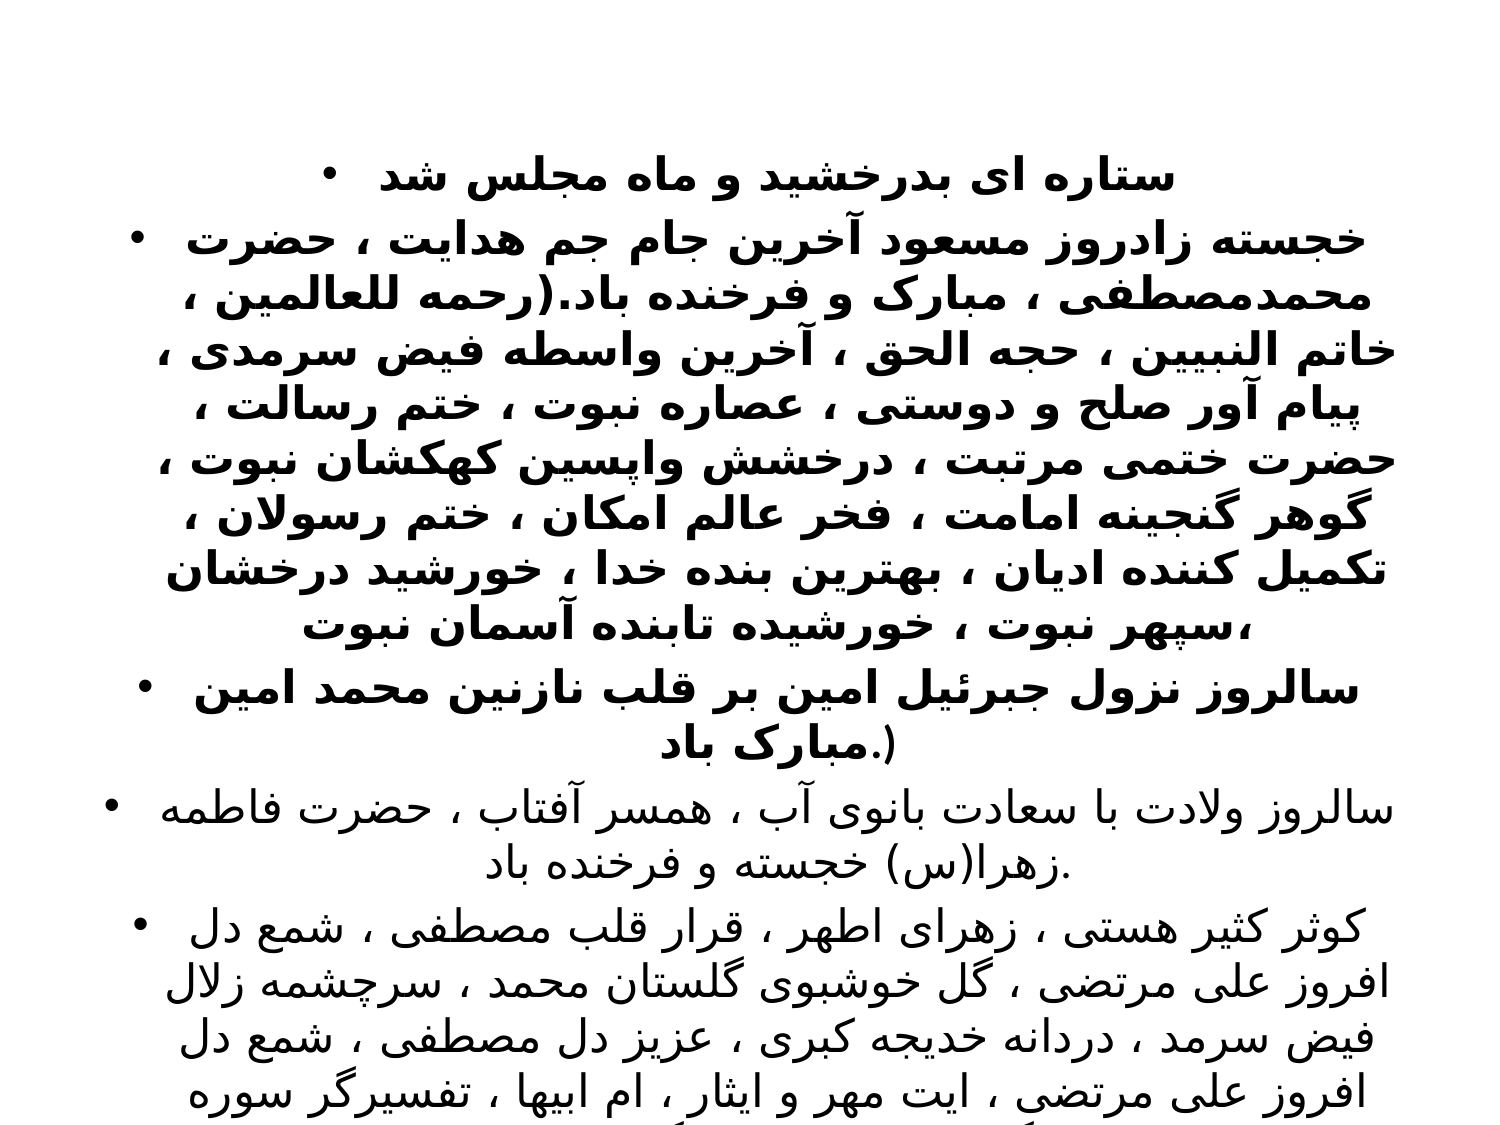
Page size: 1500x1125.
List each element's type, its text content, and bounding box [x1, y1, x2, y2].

list ستاره ای بدرخشید و ماه مجلس شد خجسته زادروز مسعود آخرین جام جم هدایت ، حضرت محمدمصطفی ، مبارک و فرخنده باد.(رحمه للعالمین ، خاتم النبیین ، حجه الحق ، آخرین واسطه فیض سرمدی ، پیام آور صلح و دوستی ، عصاره نبوت ، ختم رسالت ، حضرت ختمی مرتبت ، درخشش واپسین کهکشان نبوت ، گوهر گنجینه امامت ، فخر عالم امکان ، ختم رسولان ، تکمیل کننده ادیان ، بهترین بنده خدا ، خورشید درخشان سپهر نبوت ، خورشیده تابنده آسمان نبوت، سالروز نزول جبرئیل امین بر قلب نازنین محمد امین مبارک باد.) سالروز ولادت با سعادت بانوی آب ، همسر آفتاب ، حضرت فاطمه زهرا(س) خجسته و فرخنده باد. کوثر کثیر هستی ، زهرای اطهر ، قرار قلب مصطفی ، شمع دل افروز علی مرتضی ، گل خوشبوی گلستان محمد ، سرچشمه زلال فیض سرمد ، دردانه خدیجه کبری ، عزیز دل مصطفی ، شمع دل افروز علی مرتضی ، ایت مهر و ایثار ، ام ابیها ، تفسیرگر سوره کوثر ، ریحانه نبی ، گل یاس عصمت ، گل یاس نبوی ، محرم اسرار علی ، [75, 137, 1425, 1063]
